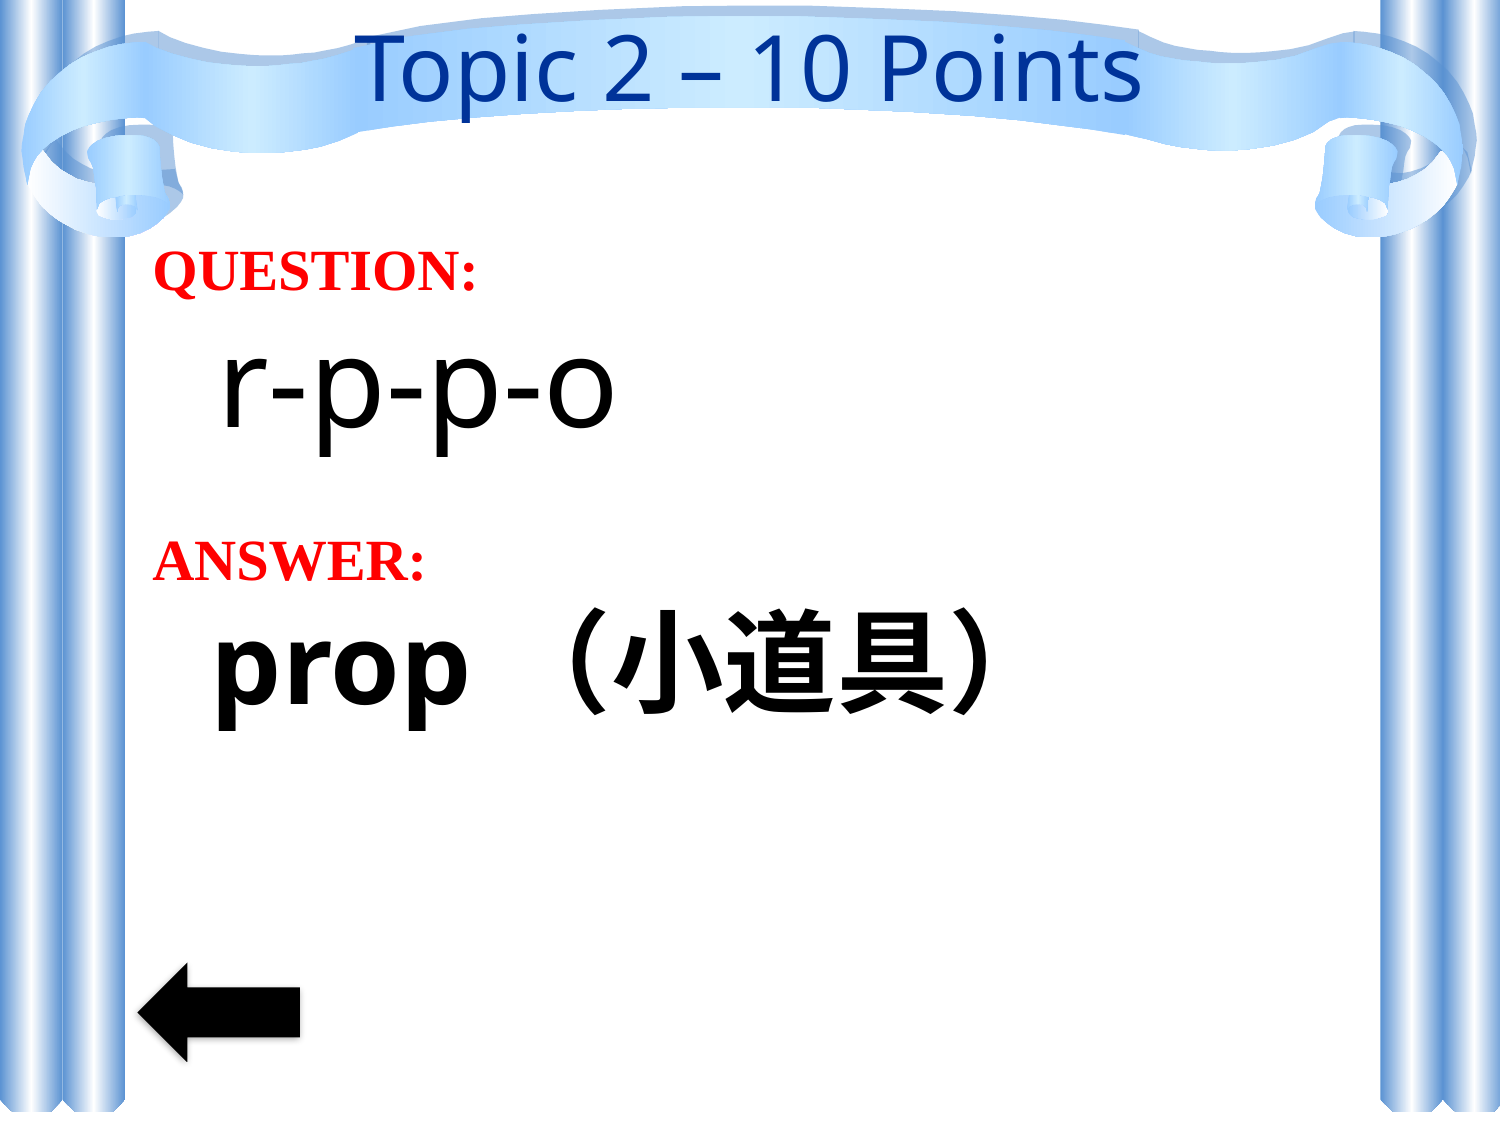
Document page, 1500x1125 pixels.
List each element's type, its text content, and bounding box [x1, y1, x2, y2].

text_box [137, 962, 300, 1063]
title Topic 2 – 10 Points [74, 0, 1426, 131]
text_box QUESTION: r-p-p-o ANSWER: prop（小道具） [137, 224, 1375, 870]
